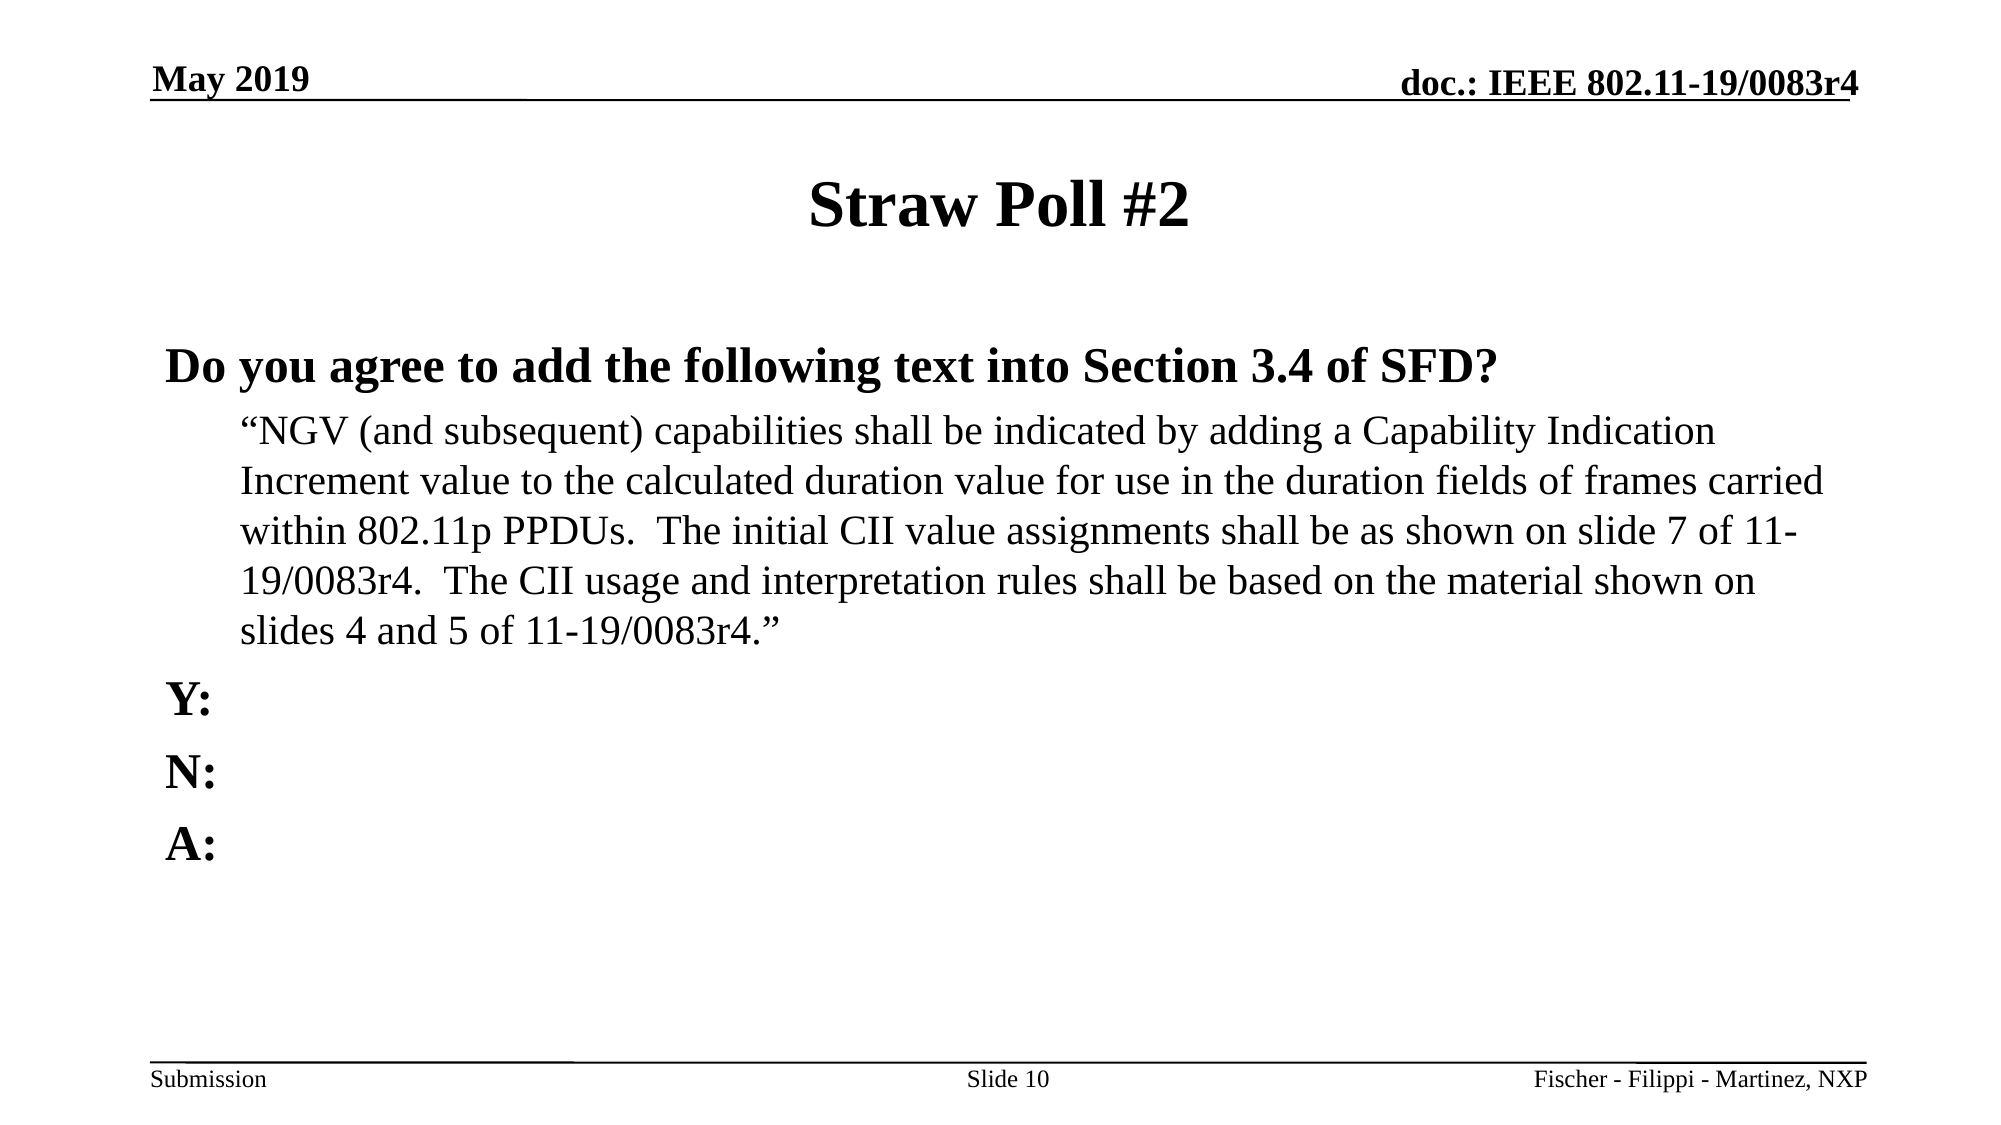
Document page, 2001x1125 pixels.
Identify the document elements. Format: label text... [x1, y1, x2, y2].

title Straw Poll #2 [149, 112, 1850, 288]
slide_number Slide 10 [950, 1061, 1067, 1123]
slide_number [152, 54, 563, 100]
footer Fischer - Filippi - Martinez, NXP [1171, 1061, 1869, 1093]
list Do you agree to add the following text into Section 3.4 of SFD? “NGV (and subsequent) capabilities shall be indicated by adding a Capability Indication Increment value to the calculated duration value for use in the duration fields of frames carried within 802.11p PPDUs. The initial CII value assignments shall be as shown on slide 7 of 11-19/0083r4. The CII usage and interpretation rules shall be based on the material shown on slides 4 and 5 of 11-19/0083r4.” Y: N: A: [149, 324, 1850, 1000]
